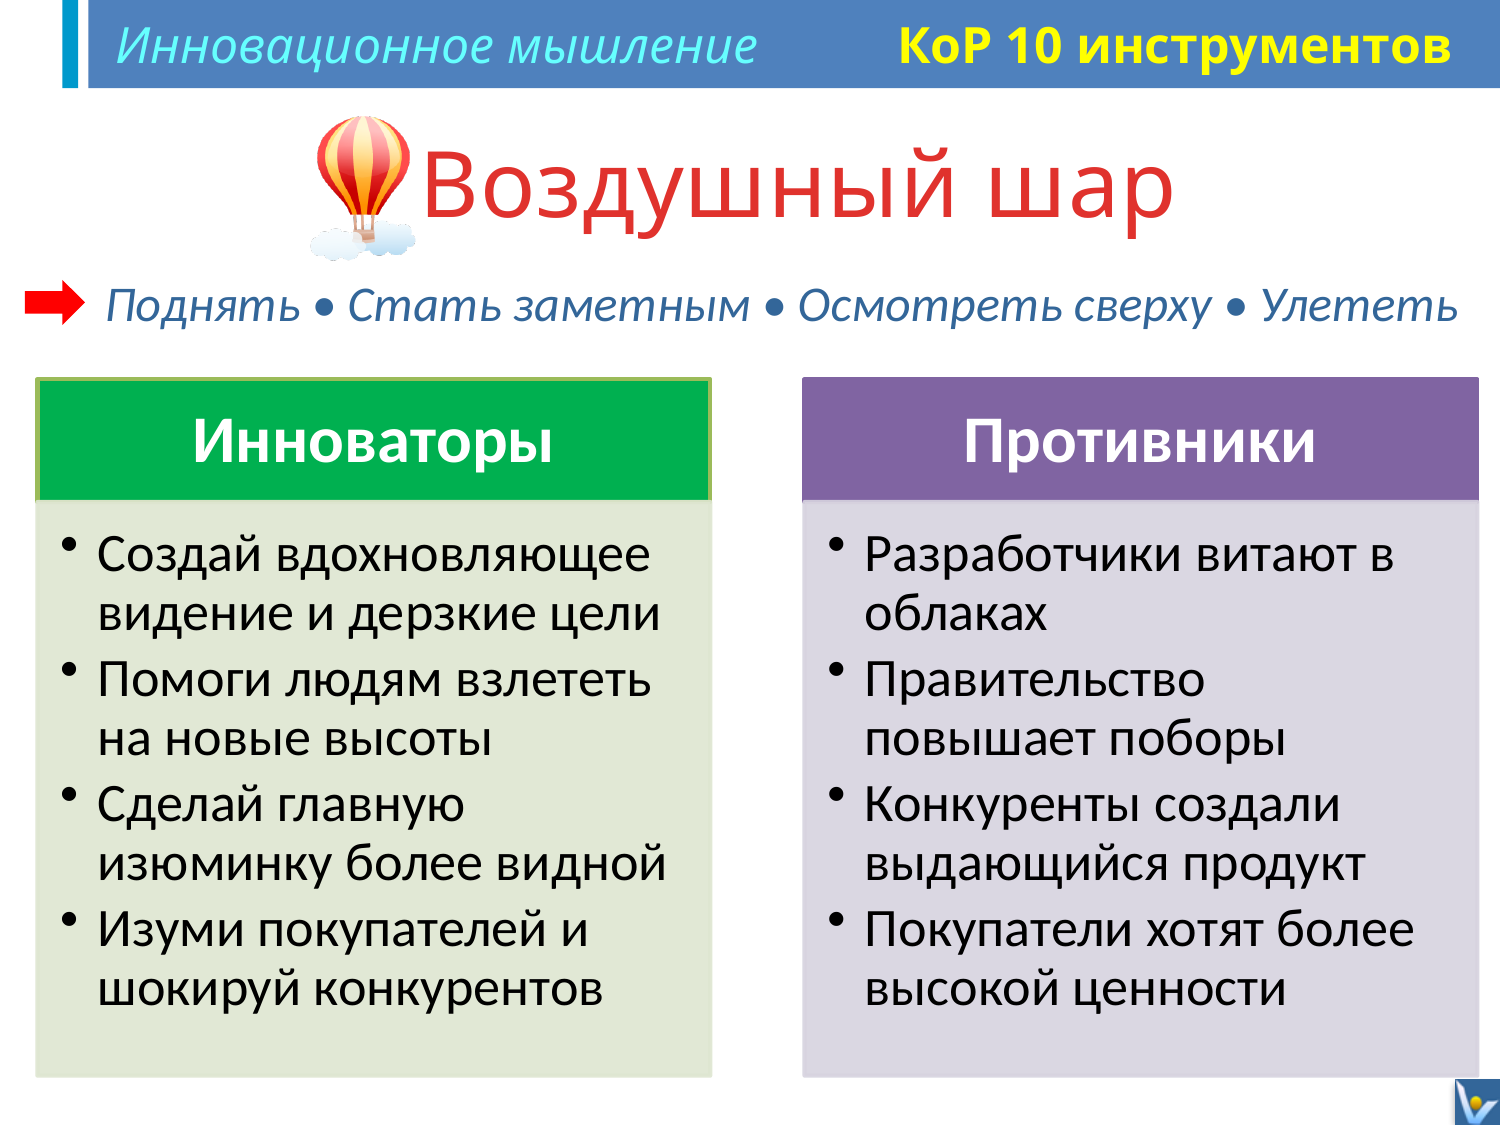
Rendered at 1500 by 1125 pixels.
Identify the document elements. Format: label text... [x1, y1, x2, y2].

picture [287, 112, 438, 263]
text_box [86, 0, 1500, 90]
text_box Поднять • Стать заметным • Осмотреть сверху • Улететь [89, 264, 1474, 339]
picture [1454, 1079, 1500, 1125]
text_box [60, 0, 80, 90]
text_box [22, 277, 88, 327]
title Воздушный шар [300, 99, 1299, 263]
text_box Инновационное мышление [100, 6, 838, 81]
text_box КоР 10 инструментов [882, 6, 1468, 81]
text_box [37, 374, 1478, 1081]
